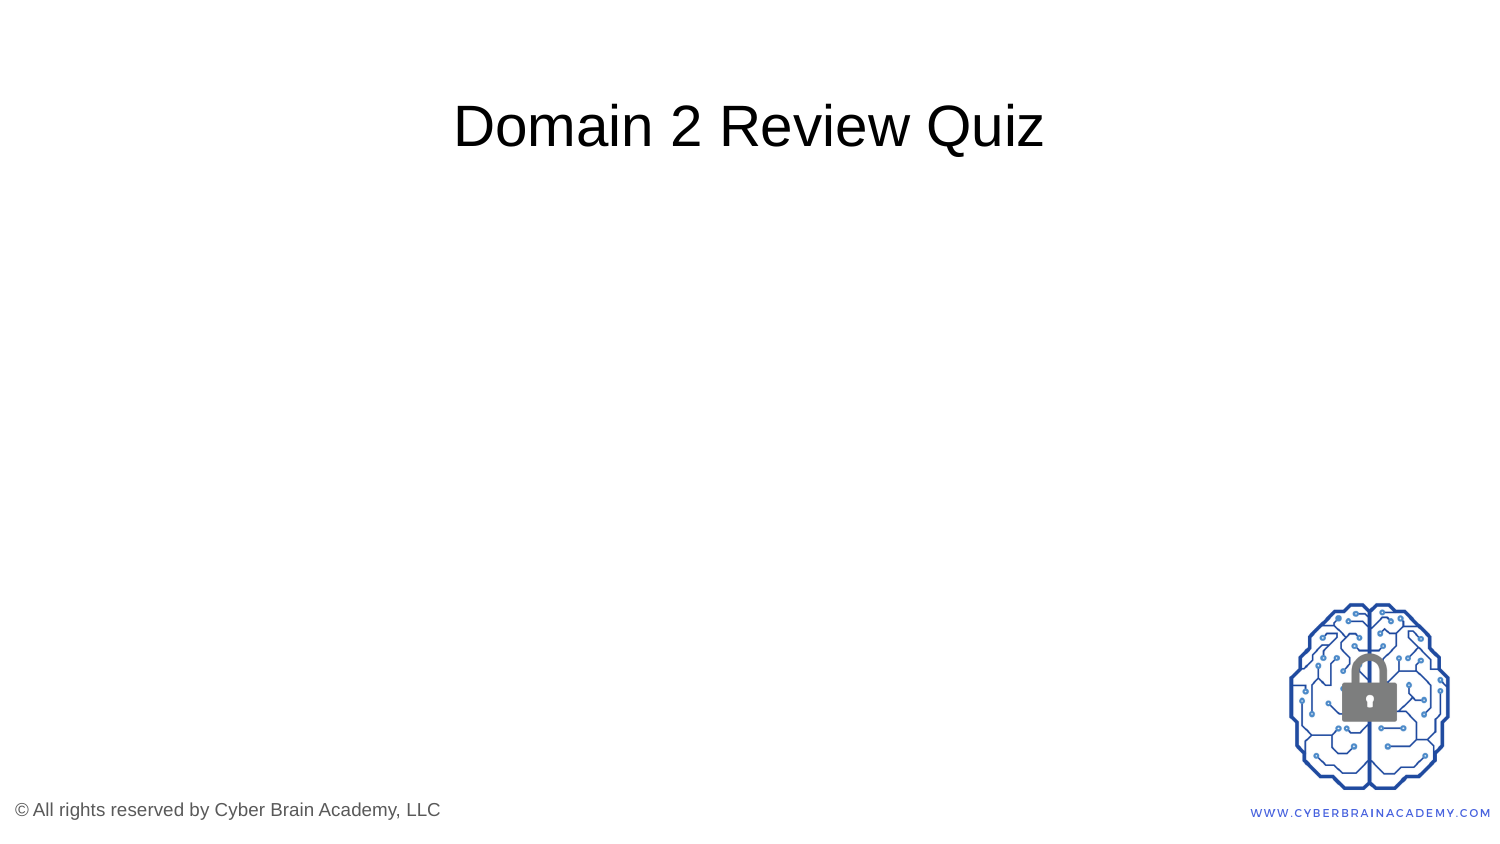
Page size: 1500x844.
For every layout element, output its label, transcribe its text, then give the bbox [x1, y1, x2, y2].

picture [1242, 586, 1500, 844]
title Domain 2 Review Quiz [51, 72, 1449, 167]
